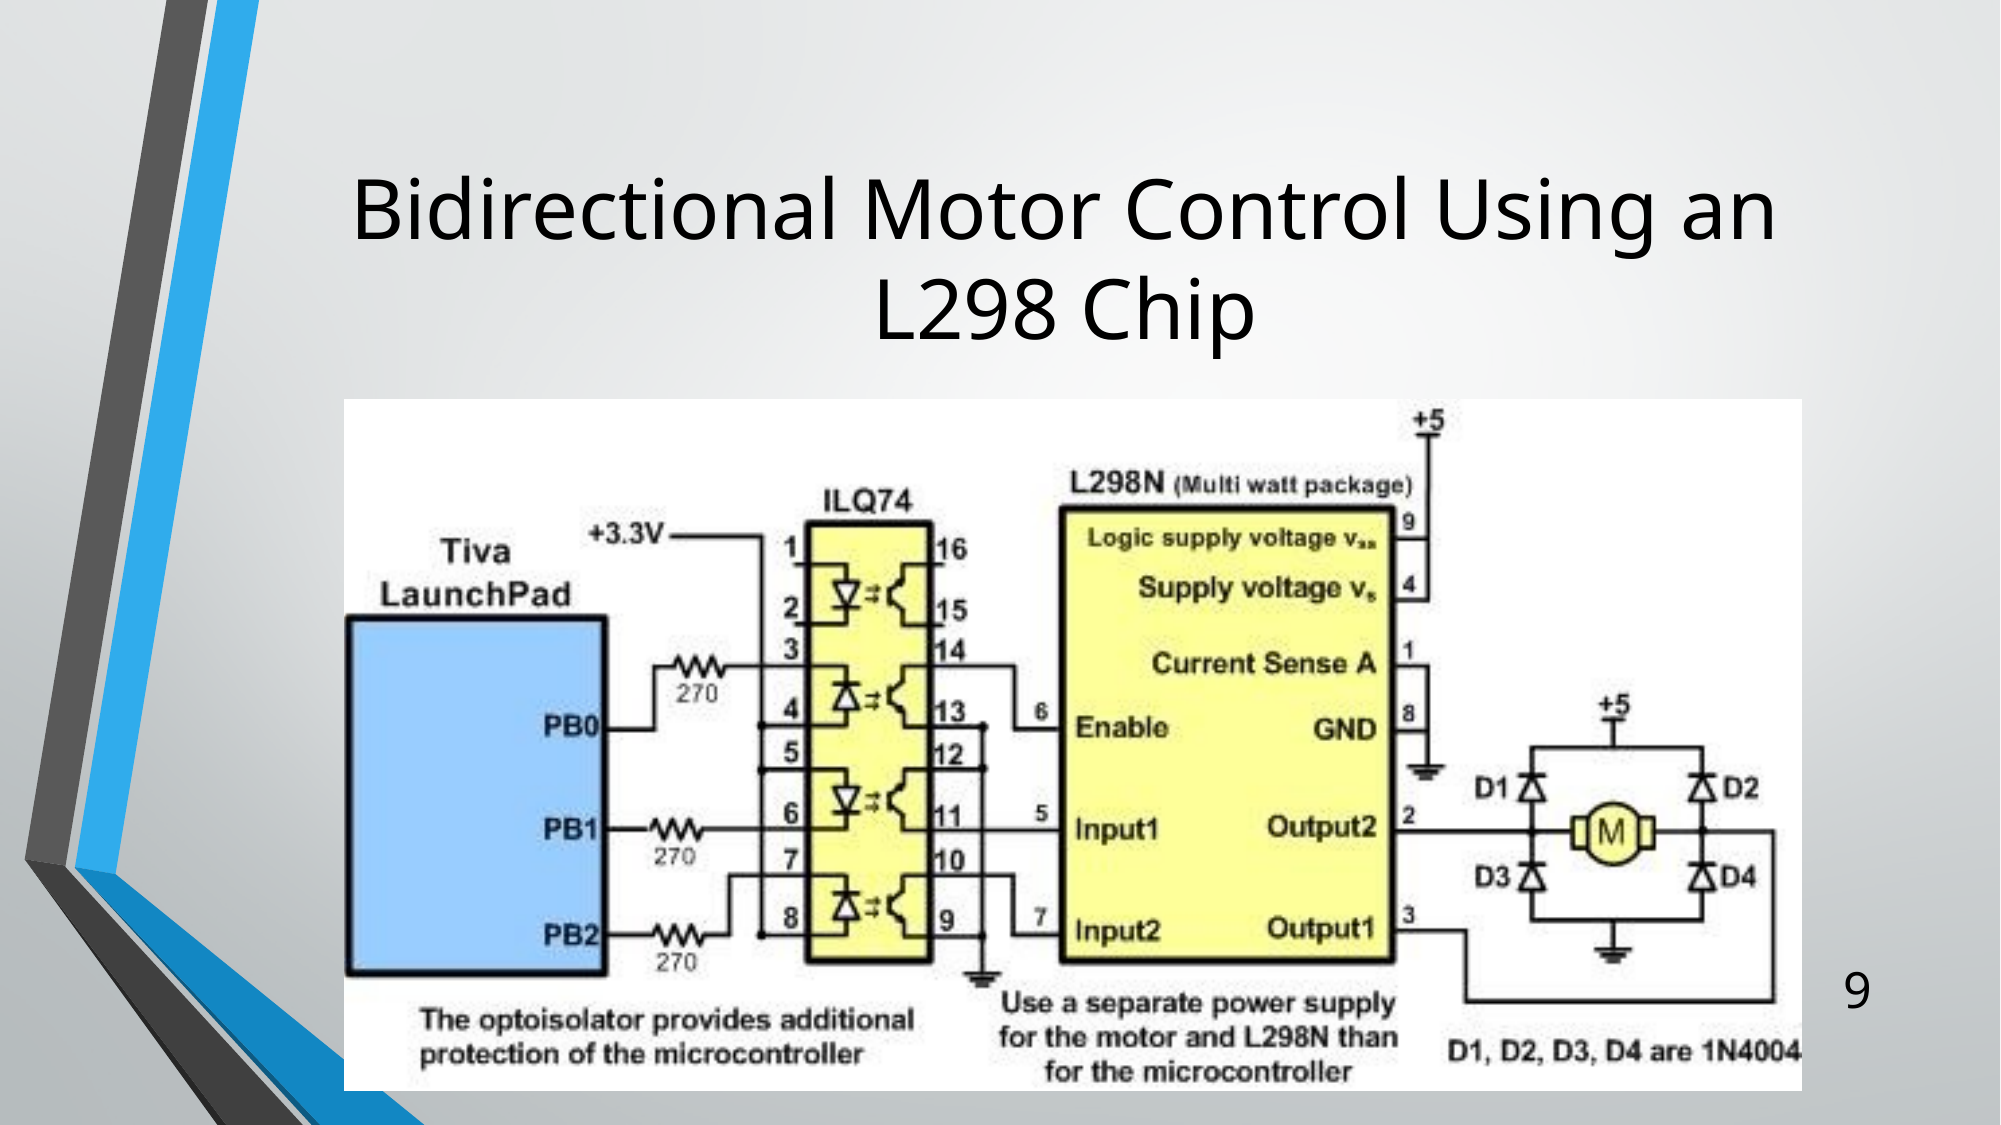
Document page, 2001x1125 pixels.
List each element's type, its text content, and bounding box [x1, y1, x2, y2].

title Bidirectional Motor Control Using an L298 Chip [243, 112, 1887, 400]
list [344, 399, 1803, 1092]
slide_number 9 [1803, 962, 1887, 1023]
